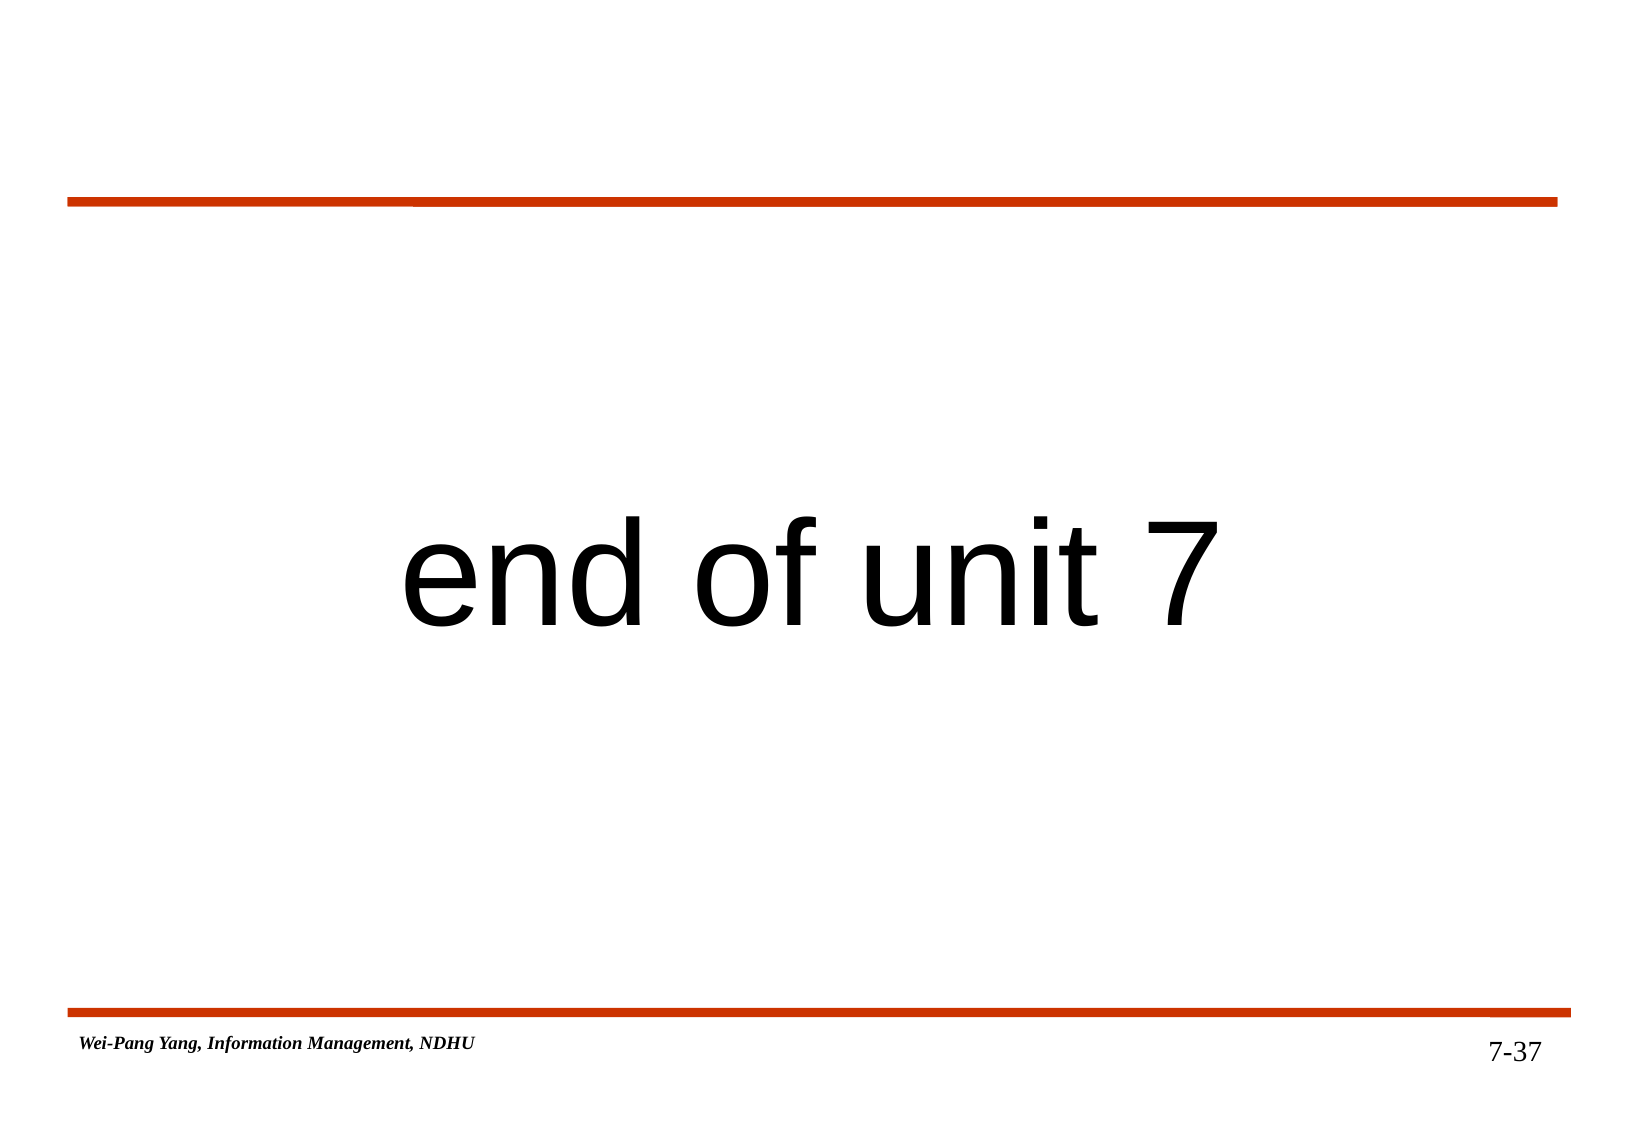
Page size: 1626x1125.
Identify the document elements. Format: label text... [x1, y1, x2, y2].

text_box end of unit 7 [223, 467, 1402, 663]
slide_number 7-37 [1218, 1025, 1558, 1100]
